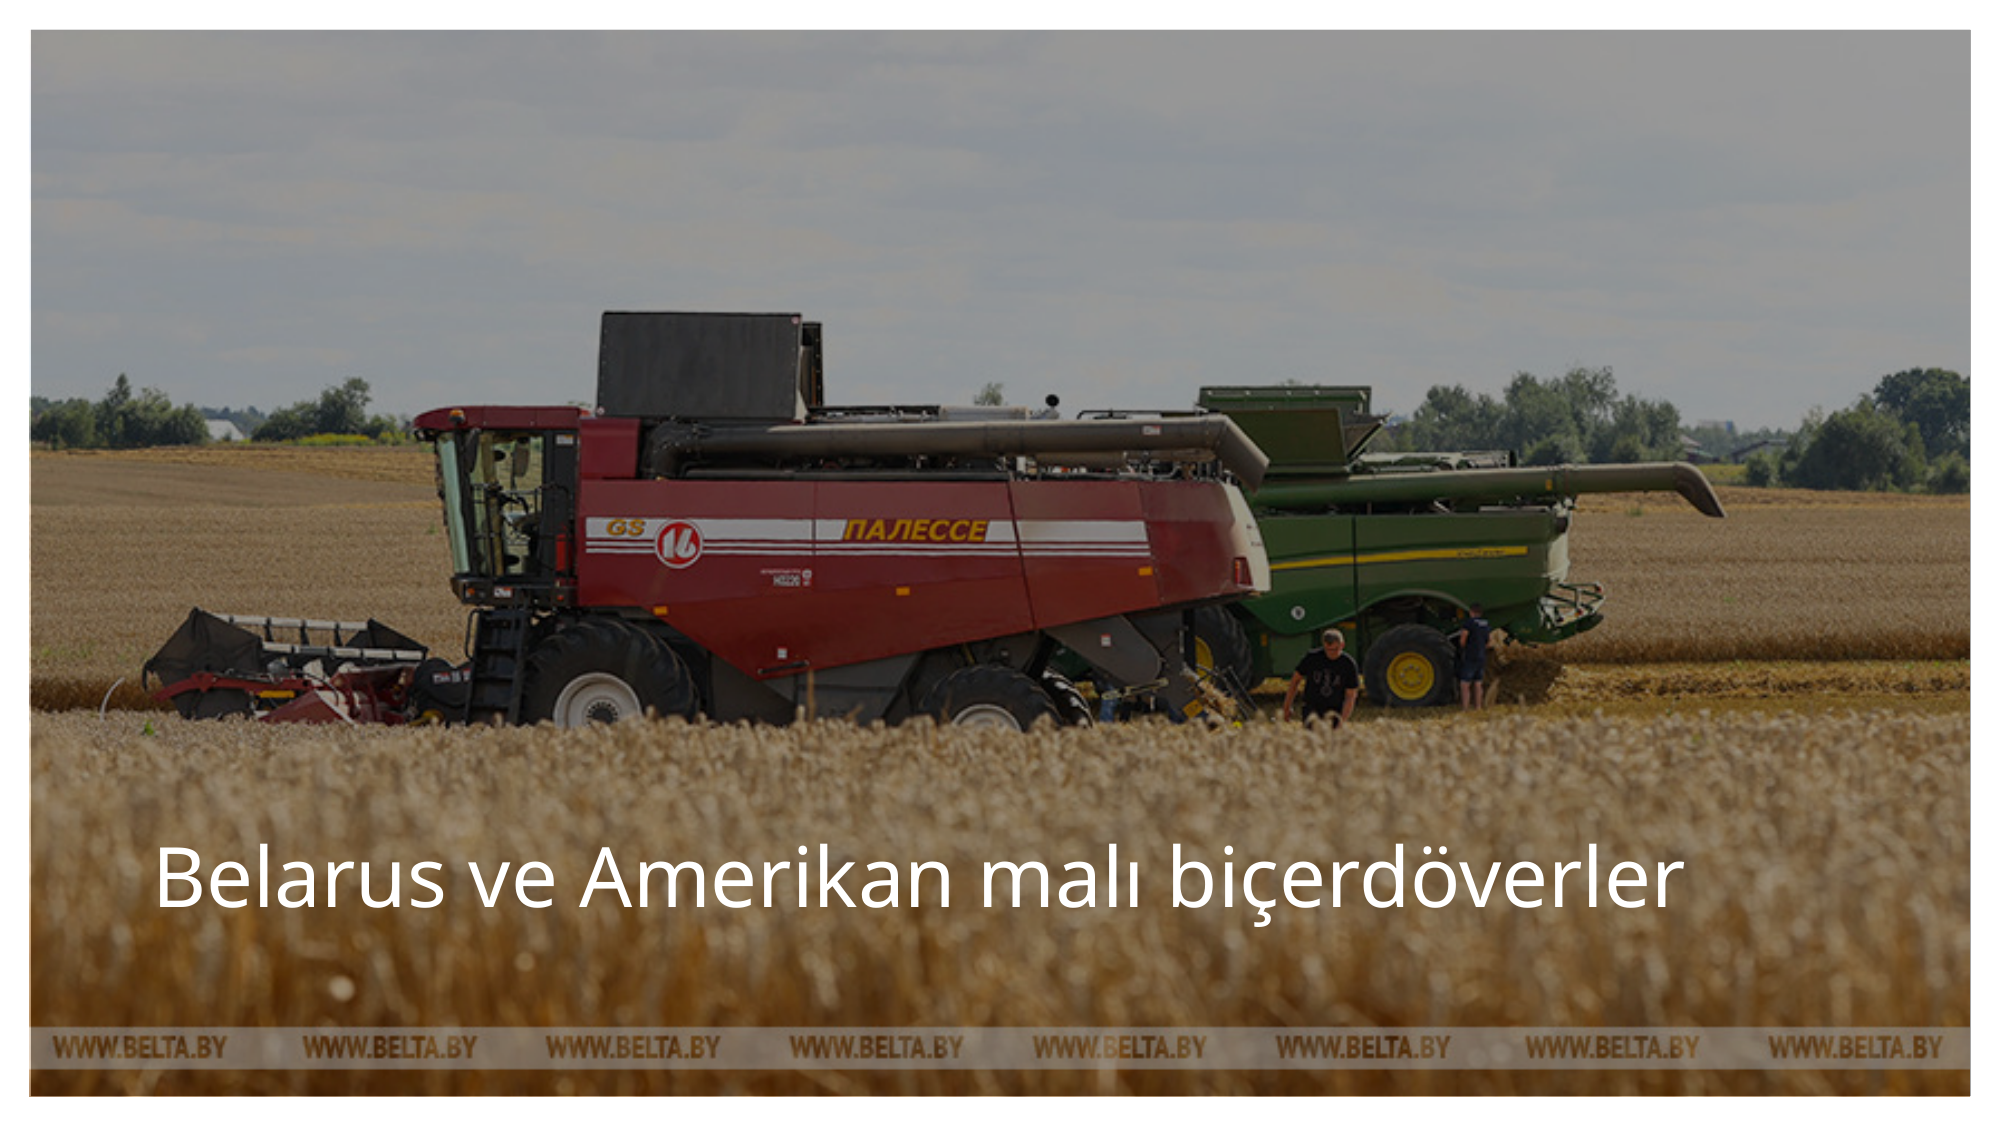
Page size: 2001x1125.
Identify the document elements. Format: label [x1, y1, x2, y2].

text_box [0, 0, 2000, 1125]
picture [29, 29, 1970, 1097]
